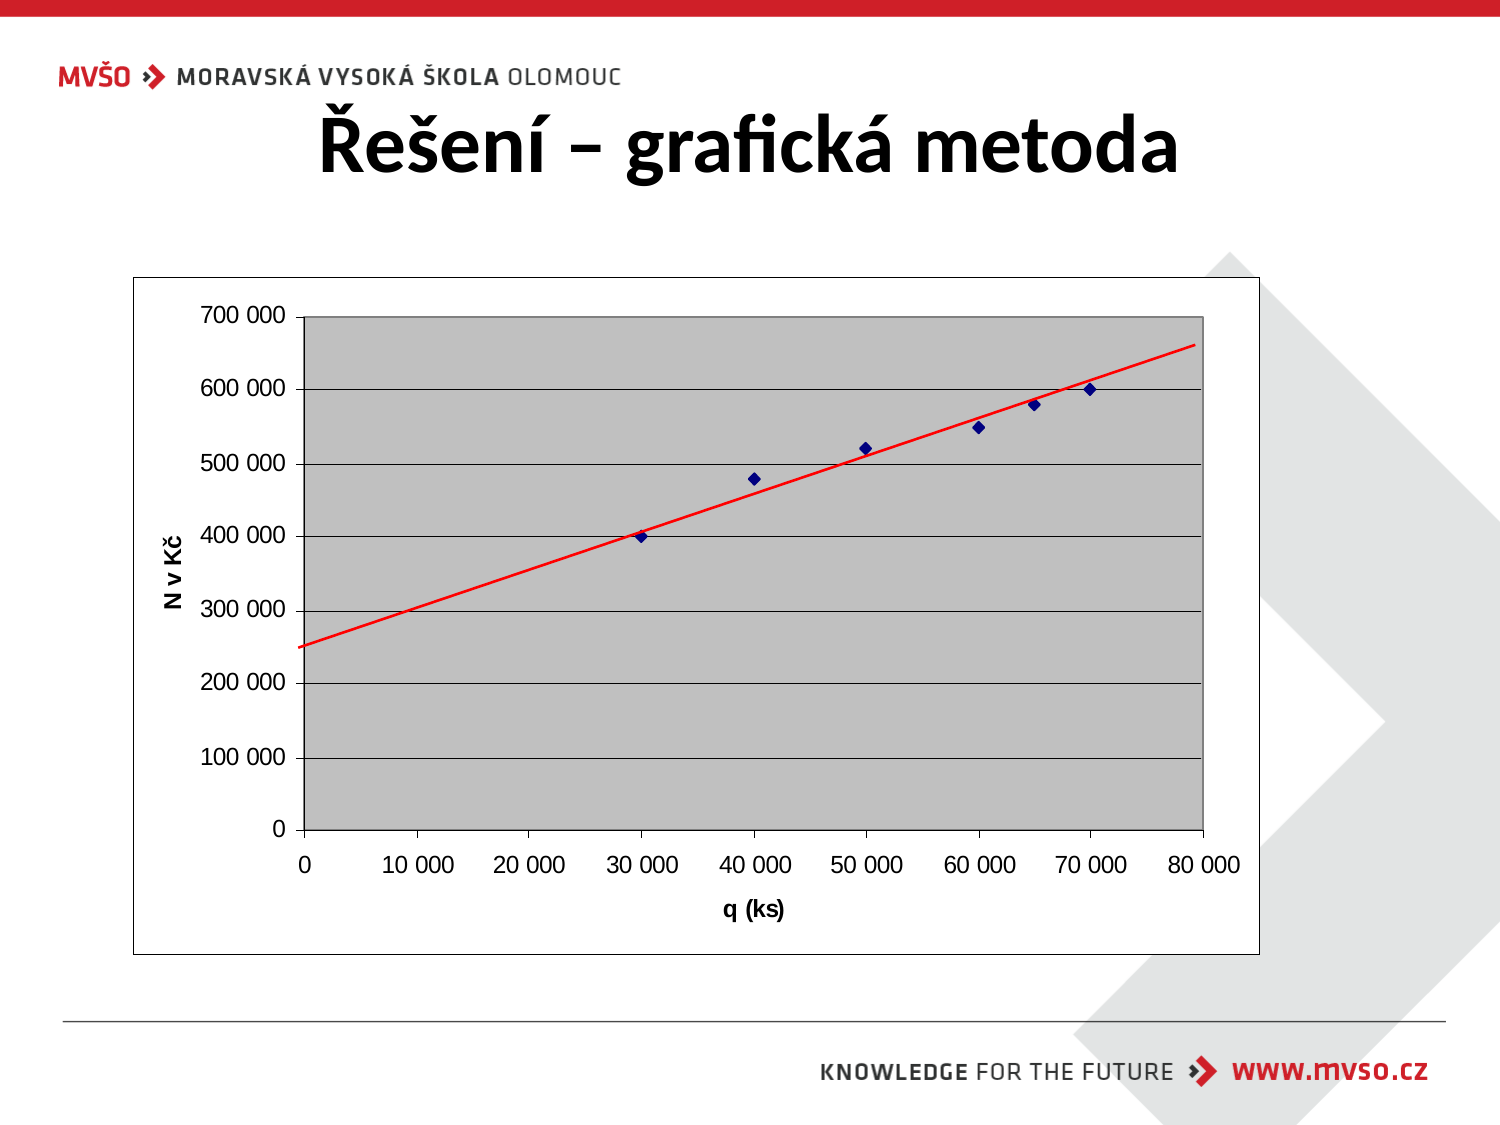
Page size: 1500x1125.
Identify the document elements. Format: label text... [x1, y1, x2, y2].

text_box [123, 266, 1271, 965]
title Řešení – grafická metoda [75, 45, 1425, 233]
picture [0, 0, 1500, 1125]
